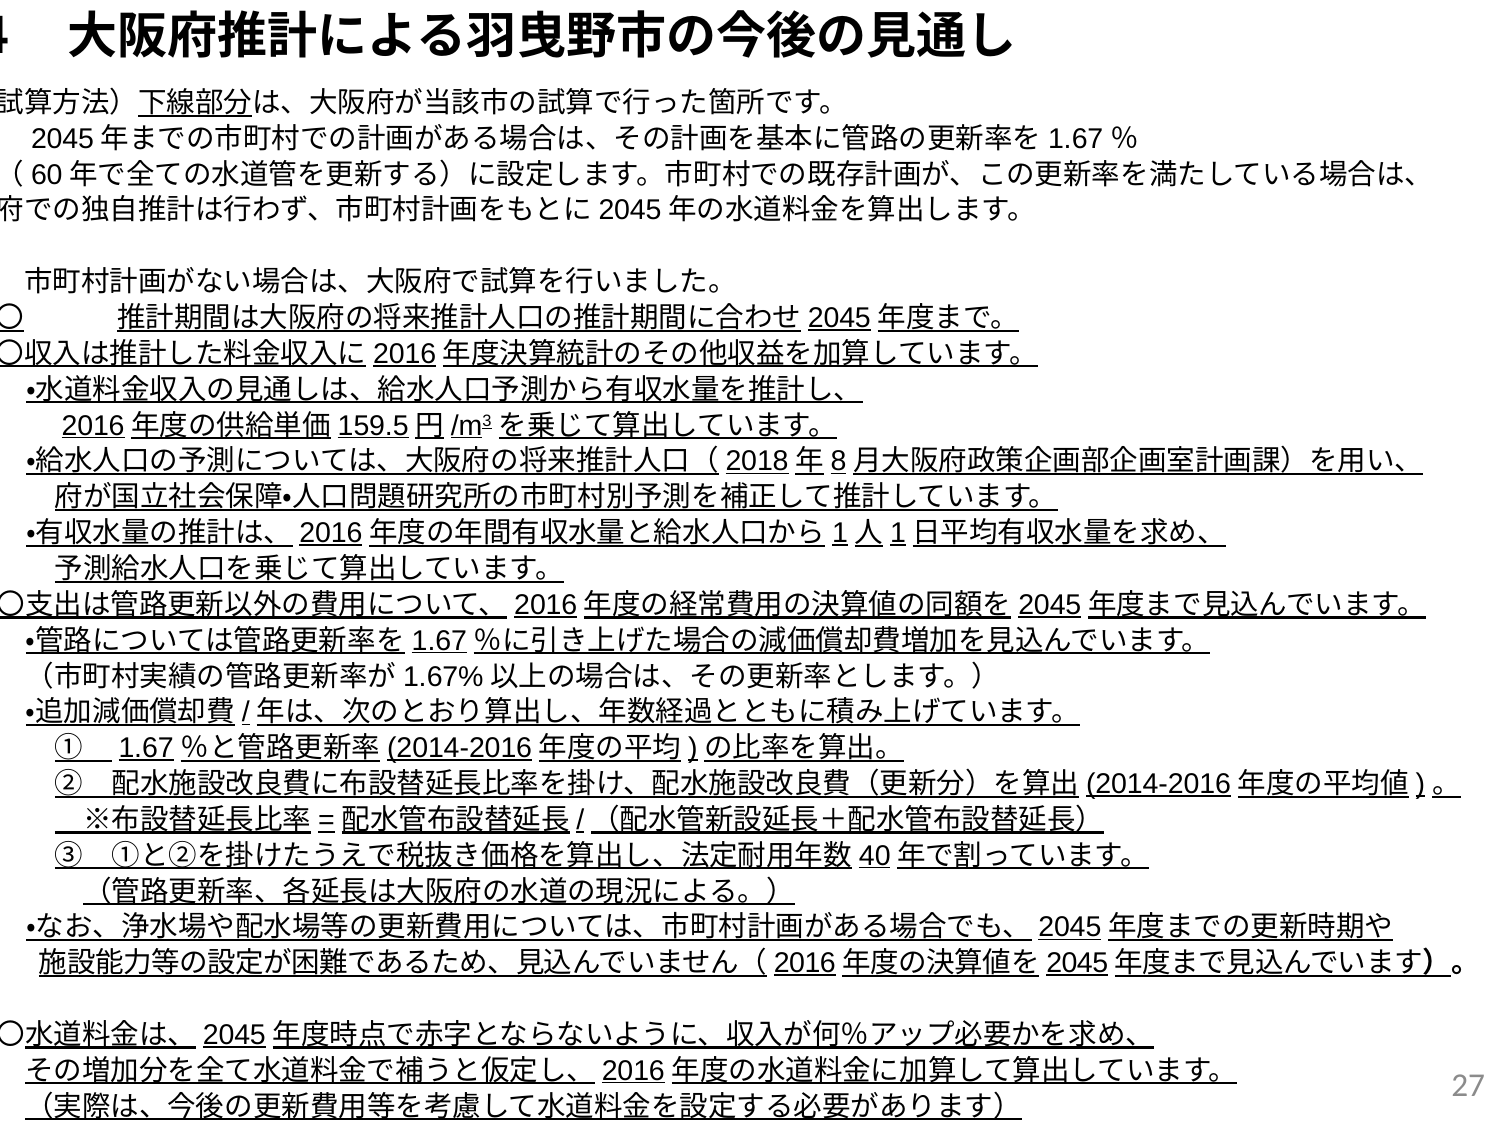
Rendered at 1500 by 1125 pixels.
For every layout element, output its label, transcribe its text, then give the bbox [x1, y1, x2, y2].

text_box ４ 大阪府推計による羽曳野市の今後の見通し （試算方法）下線部分は、大阪府が当該市の試算で行った箇所です。 １ 2045年までの市町村での計画がある場合は、その計画を基本に管路の更新率を1.67％ （60年で全ての水道管を更新する）に設定します。市町村での既存計画が、この更新率を満たしている場合は、 府での独自推計は行わず、市町村計画をもとに2045年の水道料金を算出します。 ２ 市町村計画がない場合は、大阪府で試算を行いました。 〇 推計期間は大阪府の将来推計人口の推計期間に合わせ2045年度まで。 〇収入は推計した料金収入に2016年度決算統計のその他収益を加算しています。 ・水道料金収入の見通しは、給水人口予測から有収水量を推計し、 2016年度の供給単価159.5円/m3を乗じて算出しています。 ・給水人口の予測については、大阪府の将来推計人口（2018年8月大阪府政策企画部企画室計画課）を用い、 府が国立社会保障・人口問題研究所の市町村別予測を補正して推計しています。 ・有収水量の推計は、2016年度の年間有収水量と給水人口から1人1日平均有収水量を求め、 予測給水人口を乗じて算出しています。 〇支出は管路更新以外の費用について、2016年度の経常費用の決算値の同額を2045年度まで見込んでいます。 ・管路については管路更新率を1.67％に引き上げた場合の減価償却費増加を見込んでいます。 （市町村実績の管路更新率が1.67%以上の場合は、その更新率とします。） ・追加減価償却費/年は、次のとおり算出し、年数経過とともに積み上げています。 ① 1.67％と管路更新率(2014-2016年度の平均)の比率を算出。 ② 配水施設改良費に布設替延長比率を掛け、配水施設改良費（更新分）を算出(2014-2016年度の平均値)。 ※布設替延長比率=配水管布設替延長/（配水管新設延長＋配水管布設替延長） ③ ①と②を掛けたうえで税抜き価格を算出し、法定耐用年数40年で割っています。 （管路更新率、各延長は大阪府の水道の現況による。） ・なお、浄水場や配水場等の更新費用については、市町村計画がある場合でも、2045年度までの更新時期や 施設能力等の設定が困難であるため、見込んでいません（2016年度の決算値を2045年度まで見込んでいます）。 〇水道料金は、2045年度時点で赤字とならないように、収入が何％アップ必要かを求め、 その増加分を全て水道料金で補うと仮定し、2016年度の水道料金に加算して算出しています。 （実際は、今後の更新費用等を考慮して水道料金を設定する必要があります） [0, 0, 1500, 1125]
slide_number 27 [1162, 1053, 1500, 1114]
